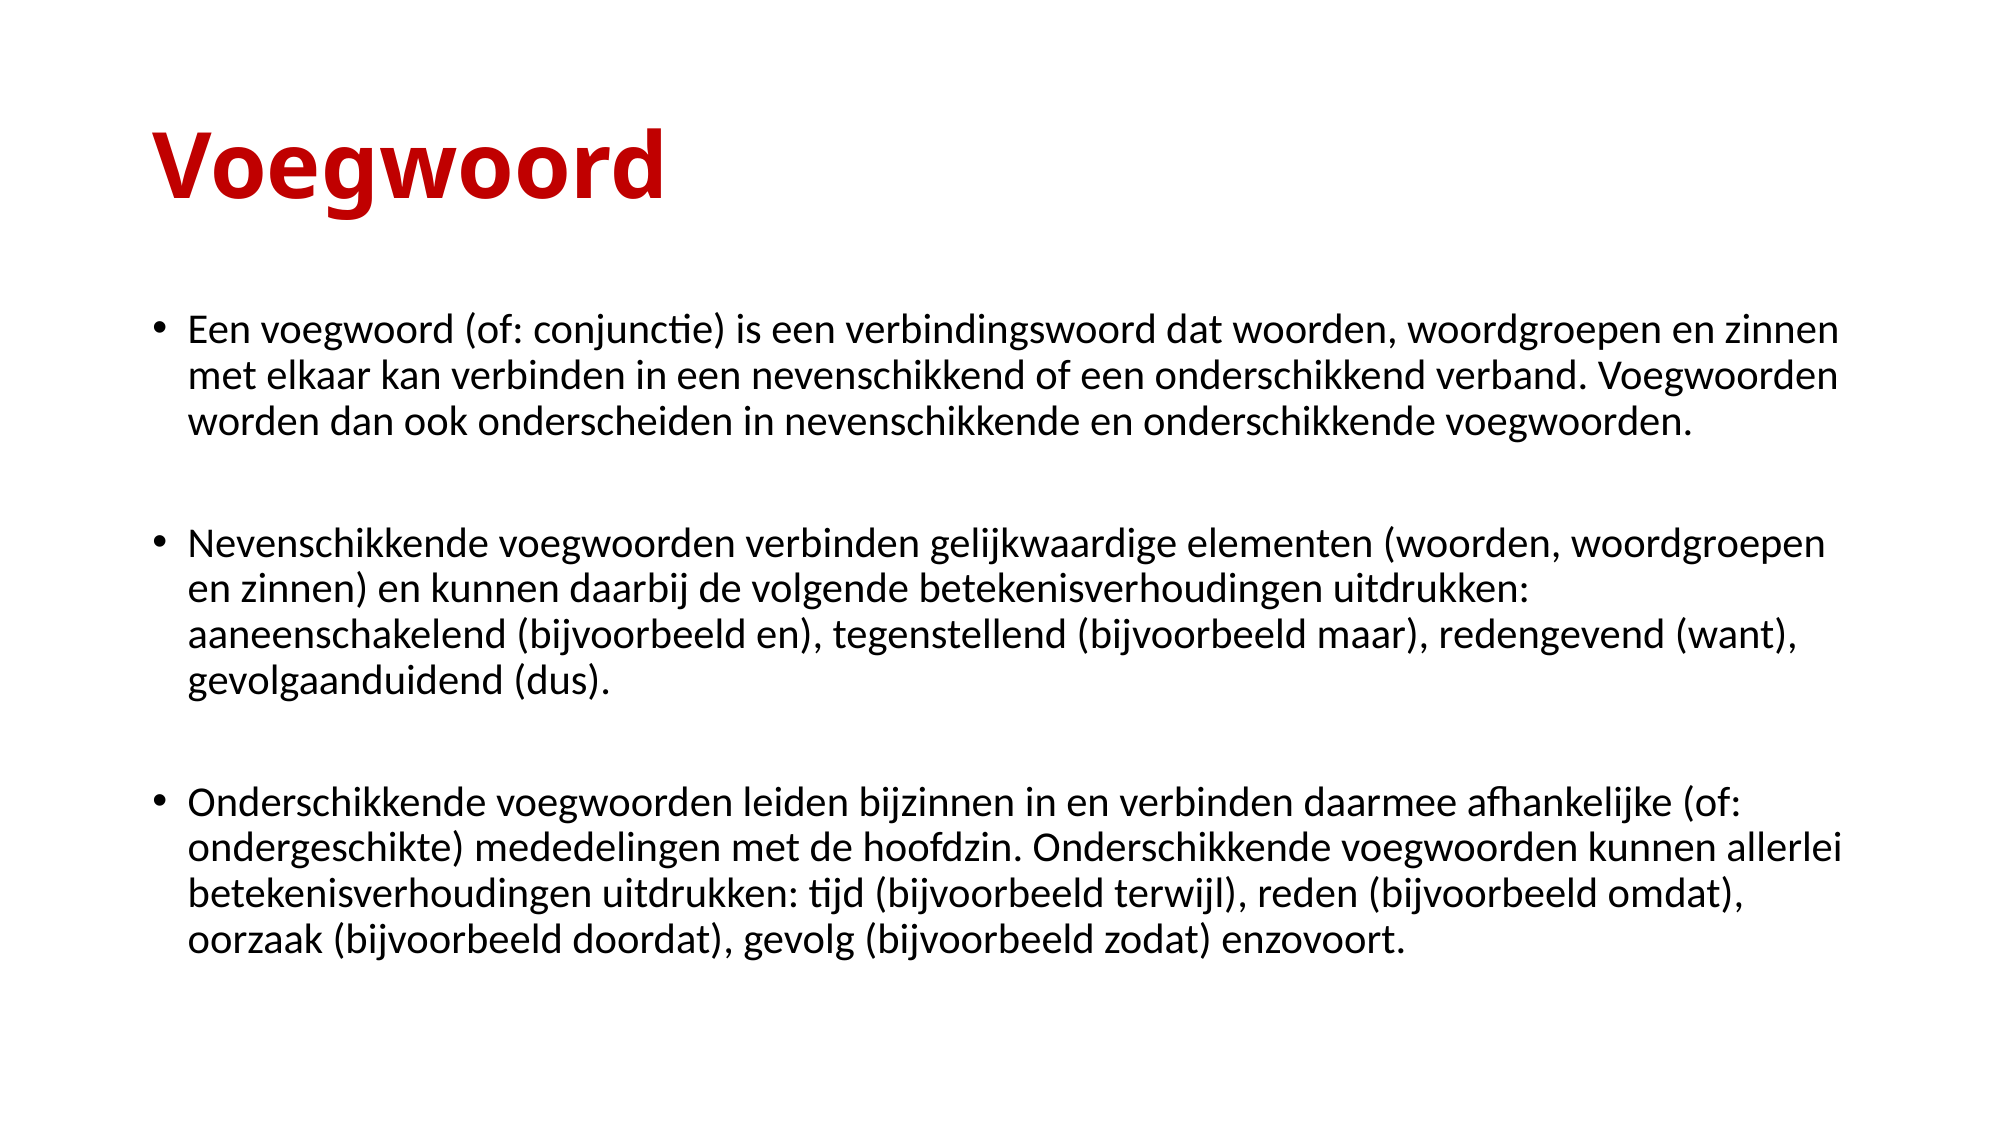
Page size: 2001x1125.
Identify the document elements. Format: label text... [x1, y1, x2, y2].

list Een voegwoord (of: conjunctie) is een verbindingswoord dat woorden, woordgroepen en zinnen met elkaar kan verbinden in een nevenschikkend of een onderschikkend verband. Voegwoorden worden dan ook onderscheiden in nevenschikkende en onderschikkende voegwoorden. Nevenschikkende voegwoorden verbinden gelijkwaardige elementen (woorden, woordgroepen en zinnen) en kunnen daarbij de volgende betekenisverhoudingen uitdrukken: aaneenschakelend (bijvoorbeeld en), tegenstellend (bijvoorbeeld maar), redengevend (want), gevolgaanduidend (dus). Onderschikkende voegwoorden leiden bijzinnen in en verbinden daarmee afhankelijke (of: ondergeschikte) mededelingen met de hoofdzin. Onderschikkende voegwoorden kunnen allerlei betekenisverhoudingen uitdrukken: tijd (bijvoorbeeld terwijl), reden (bijvoorbeeld omdat), oorzaak (bijvoorbeeld doordat), gevolg (bijvoorbeeld zodat) enzovoort. [137, 299, 1863, 1014]
title Voegwoord [137, 59, 1863, 278]
